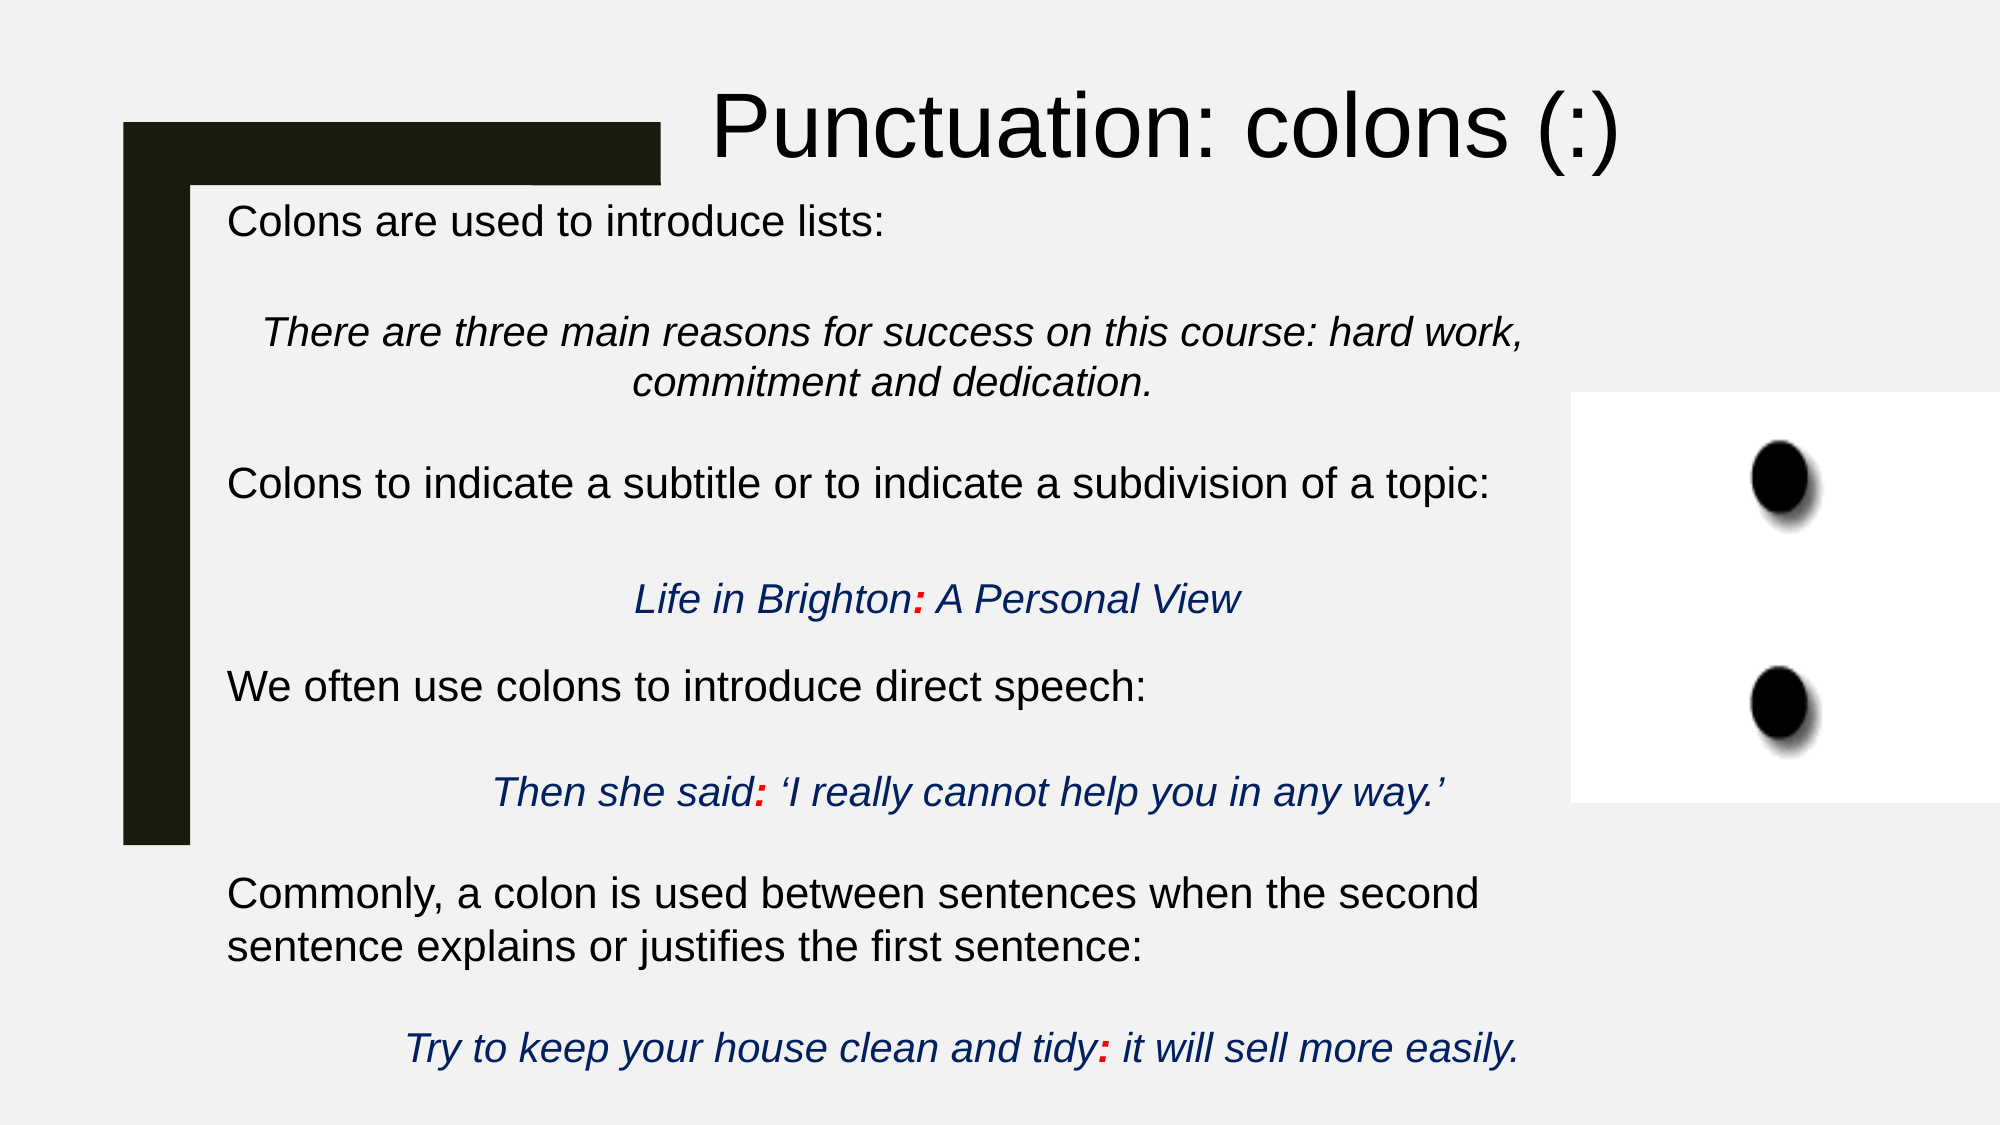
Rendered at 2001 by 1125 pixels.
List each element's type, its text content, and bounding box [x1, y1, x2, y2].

text_box Punctuation: colons (:) [695, 58, 1739, 184]
text_box Colons are used to introduce lists: There are three main reasons for success on this course: hard work, commitment and dedication. Colons to indicate a subtitle or to indicate a subdivision of a topic: We often use colons to introduce direct speech: Then she said: ‘I really cannot help you in any way.’ Commonly, a colon is used between sentences when the second sentence explains or justifies the first sentence: Try to keep your house clean and tidy: it will sell more easily. [212, 185, 1575, 1125]
text_box [0, 0, 2000, 1125]
text_box Life in Brighton: A Personal View [535, 564, 1340, 630]
picture [1571, 392, 2000, 803]
text_box [123, 122, 661, 846]
